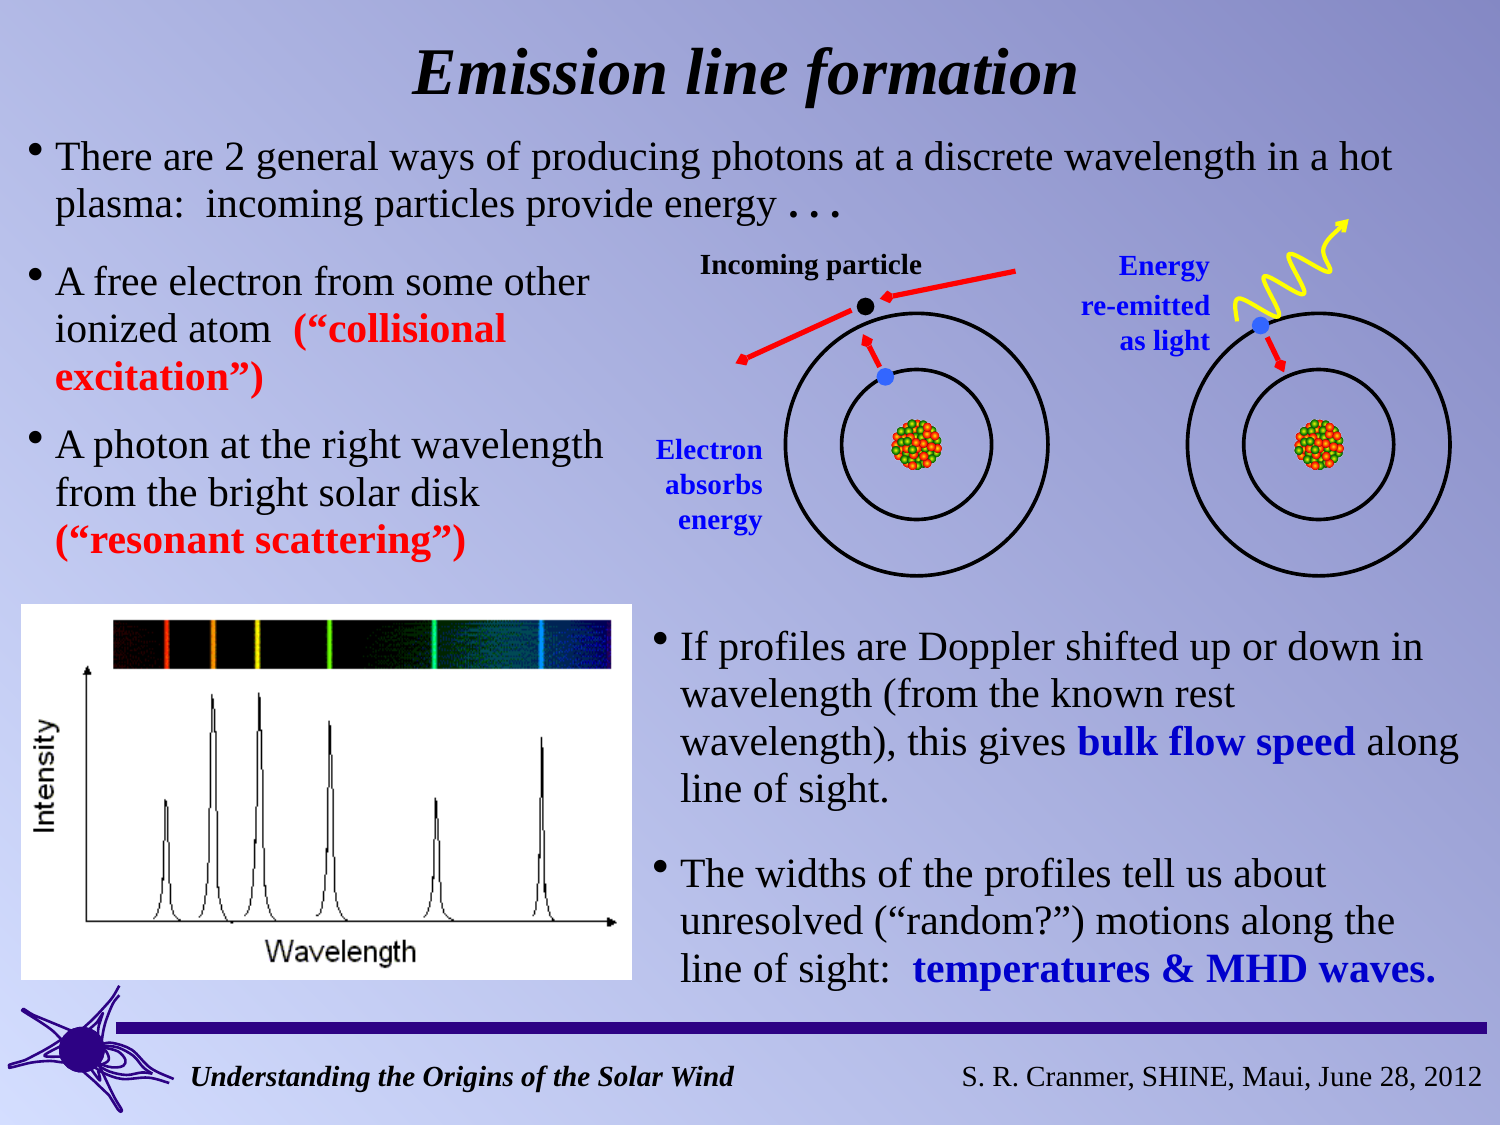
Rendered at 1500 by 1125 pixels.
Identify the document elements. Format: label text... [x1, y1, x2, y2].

text_box [1330, 218, 1349, 236]
picture [21, 603, 632, 980]
title Emission line formation [18, 10, 1476, 124]
text_box A free electron from some other ionized atom (“collisional excitation”) A photon at the right wavelength from the bright solar disk (“resonant scattering”) [12, 249, 607, 571]
text_box There are 2 general ways of producing photons at a discrete wavelength in a hot plasma: incoming particles provide energy . . . [12, 124, 1494, 235]
text_box If profiles are Doppler shifted up or down in wavelength (from the known rest wavelength), this gives bulk flow speed along line of sight. The widths of the profiles tell us about unresolved (“random?”) motions along the line of sight: temperatures & MHD waves. [637, 614, 1475, 1000]
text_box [1049, 238, 1451, 577]
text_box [612, 238, 1047, 577]
